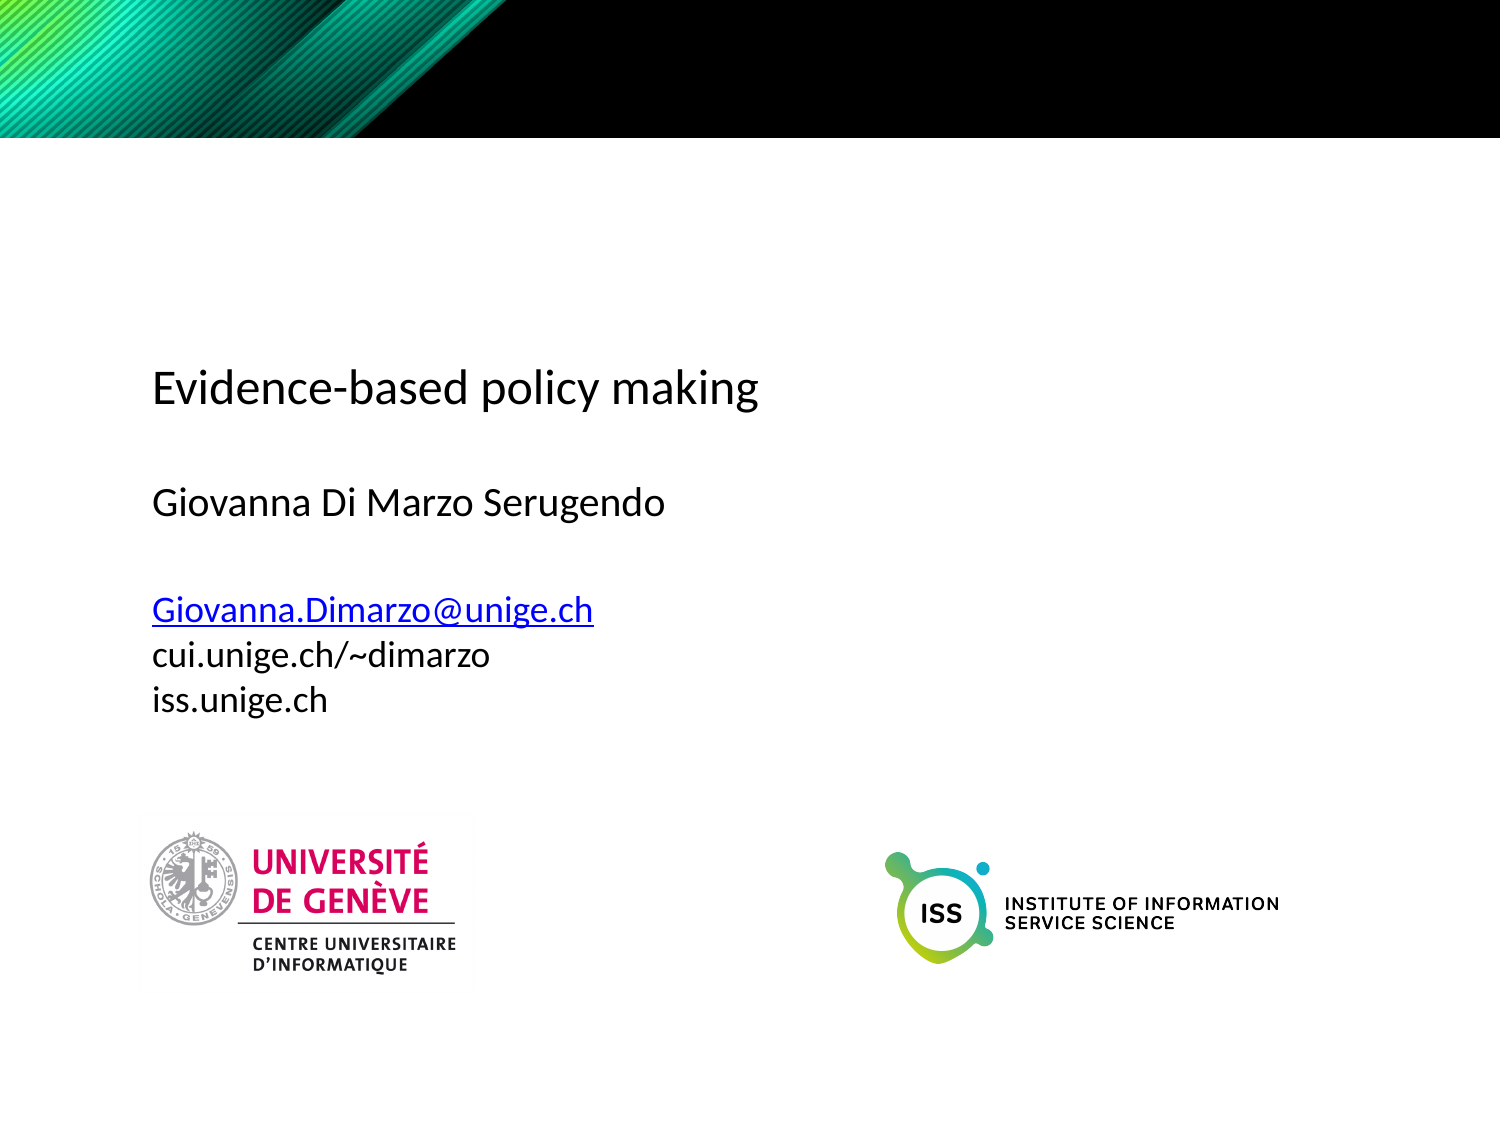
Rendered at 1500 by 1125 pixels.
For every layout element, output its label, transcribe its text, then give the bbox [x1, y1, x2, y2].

picture [137, 812, 476, 994]
text_box Evidence-based policy making Giovanna Di Marzo Serugendo Giovanna.Dimarzo@unige.ch cui.unige.ch/~dimarzo iss.unige.ch [137, 287, 1500, 778]
picture [885, 852, 1278, 964]
picture [0, 0, 1500, 138]
